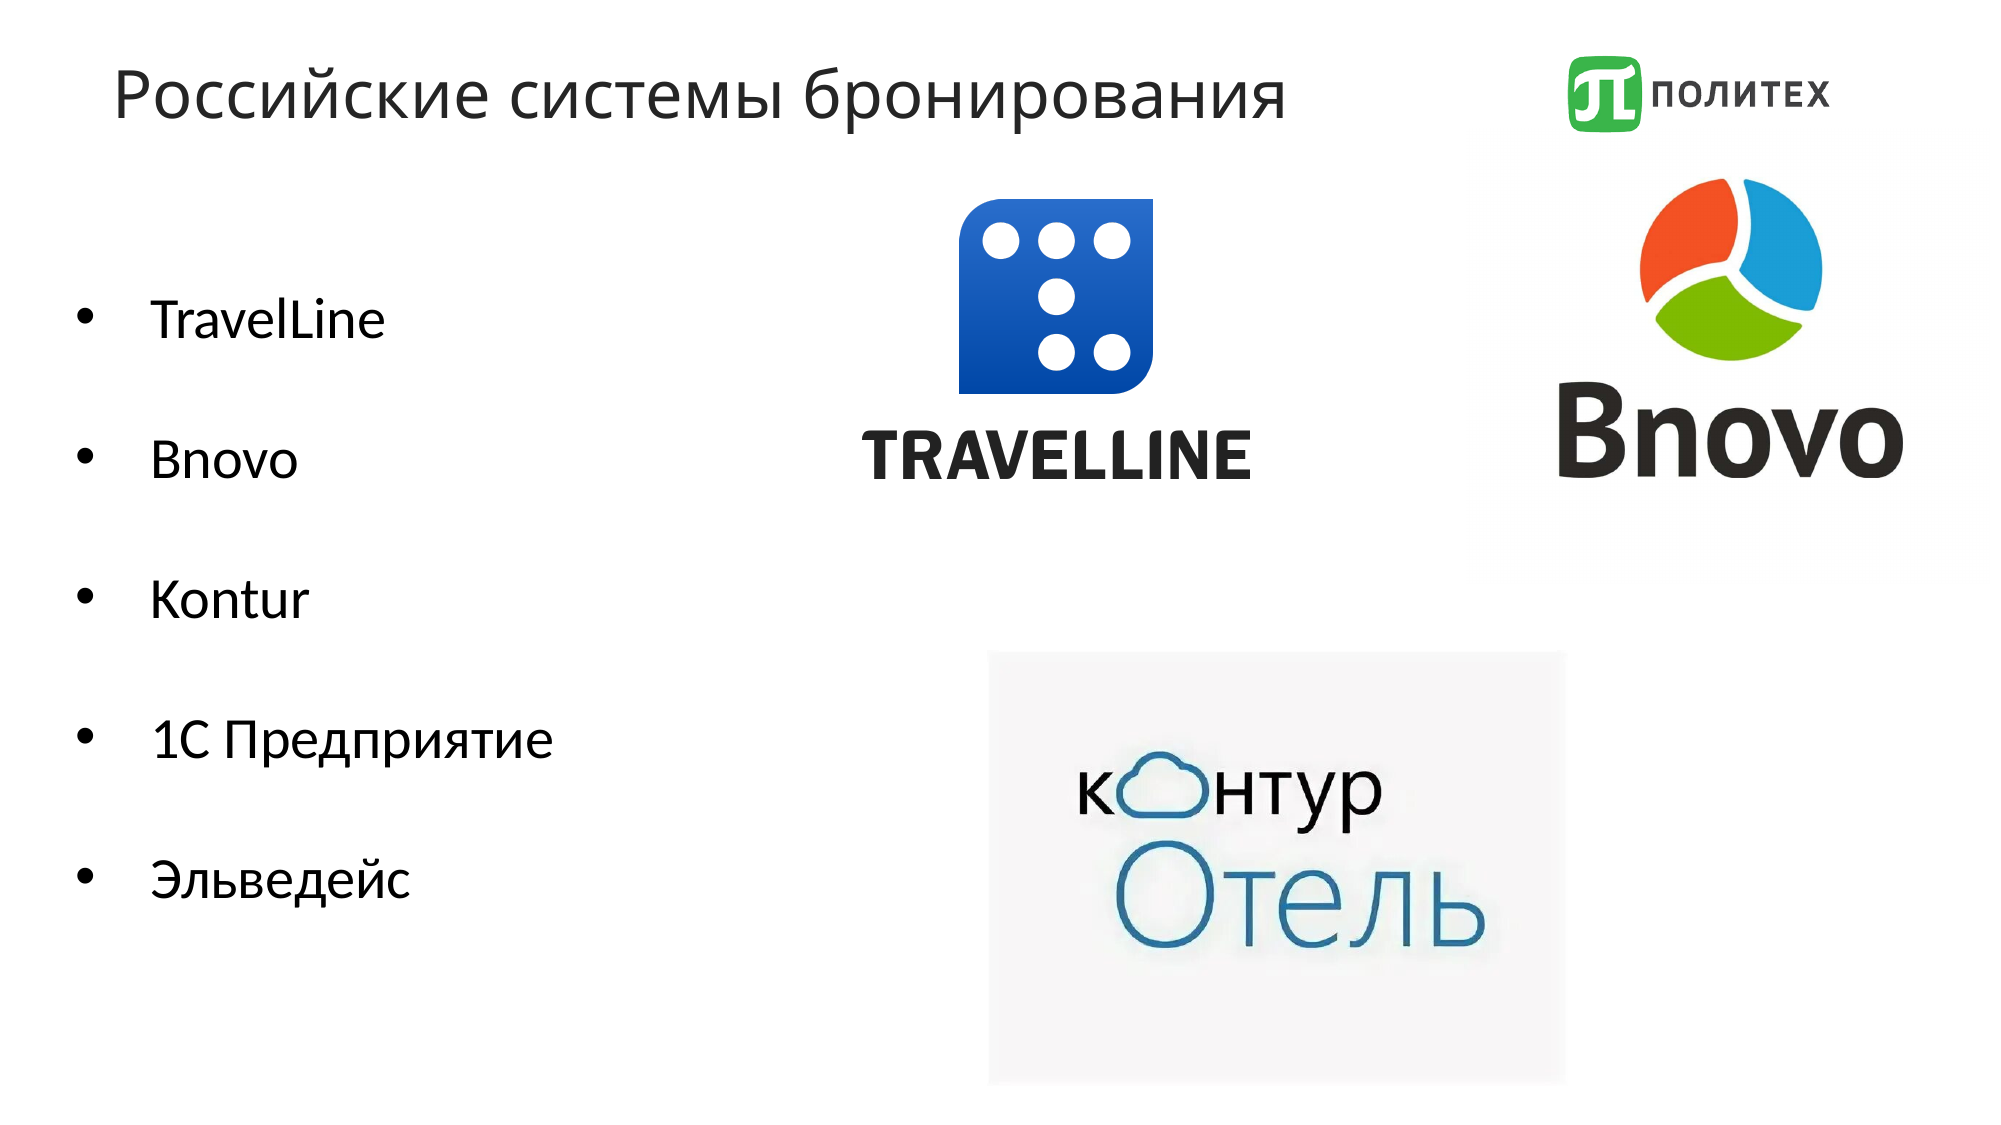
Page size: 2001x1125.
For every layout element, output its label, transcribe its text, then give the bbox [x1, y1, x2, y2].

picture [1466, 55, 1991, 584]
picture [862, 199, 1250, 479]
title Российские системы бронирования [112, 52, 1854, 133]
picture [987, 650, 1568, 1086]
list TravelLine Bnovo Kontur 1C Предприятие Эльведейс [75, 280, 725, 917]
